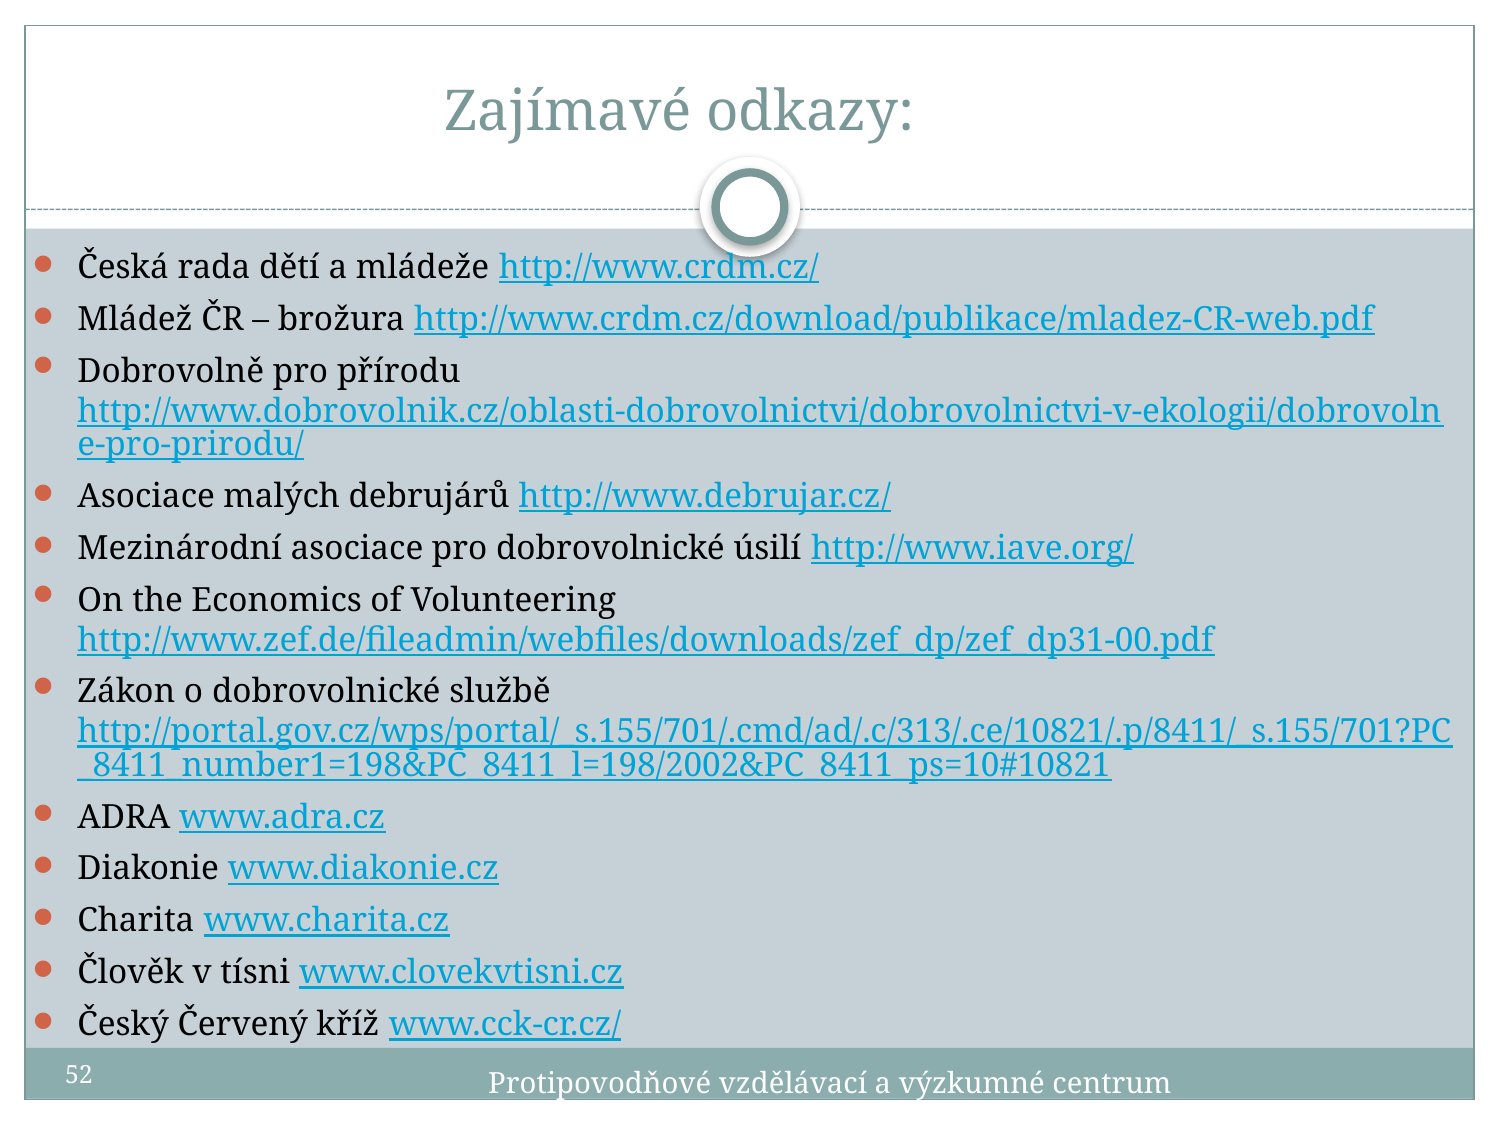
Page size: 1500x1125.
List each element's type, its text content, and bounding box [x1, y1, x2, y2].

list Česká rada dětí a mládeže http://www.crdm.cz/ Mládež ČR – brožura http://www.crdm.cz/download/publikace/mladez-CR-web.pdf Dobrovolně pro přírodu http://www.dobrovolnik.cz/oblasti-dobrovolnictvi/dobrovolnictvi-v-ekologii/dobrovolne-pro-prirodu/ Asociace malých debrujárů http://www.debrujar.cz/ Mezinárodní asociace pro dobrovolnické úsilí http://www.iave.org/ On the Economics of Volunteering http://www.zef.de/fileadmin/webfiles/downloads/zef_dp/zef_dp31-00.pdf Zákon o dobrovolnické službě http://portal.gov.cz/wps/portal/_s.155/701/.cmd/ad/.c/313/.ce/10821/.p/8411/_s.155/701?PC_8411_number1=198&PC_8411_l=198/2002&PC_8411_ps=10#10821 ADRA www.adra.cz Diakonie www.diakonie.cz Charita www.charita.cz Člověk v tísni www.clovekvtisni.cz Český Červený kříž www.cck-cr.cz/ [17, 237, 1471, 953]
title Zajímavé odkazy: [41, 66, 1318, 150]
slide_number 52 [50, 1051, 638, 1112]
footer Protipovodňové vzdělávací a výzkumné centrum [444, 1056, 1187, 1100]
